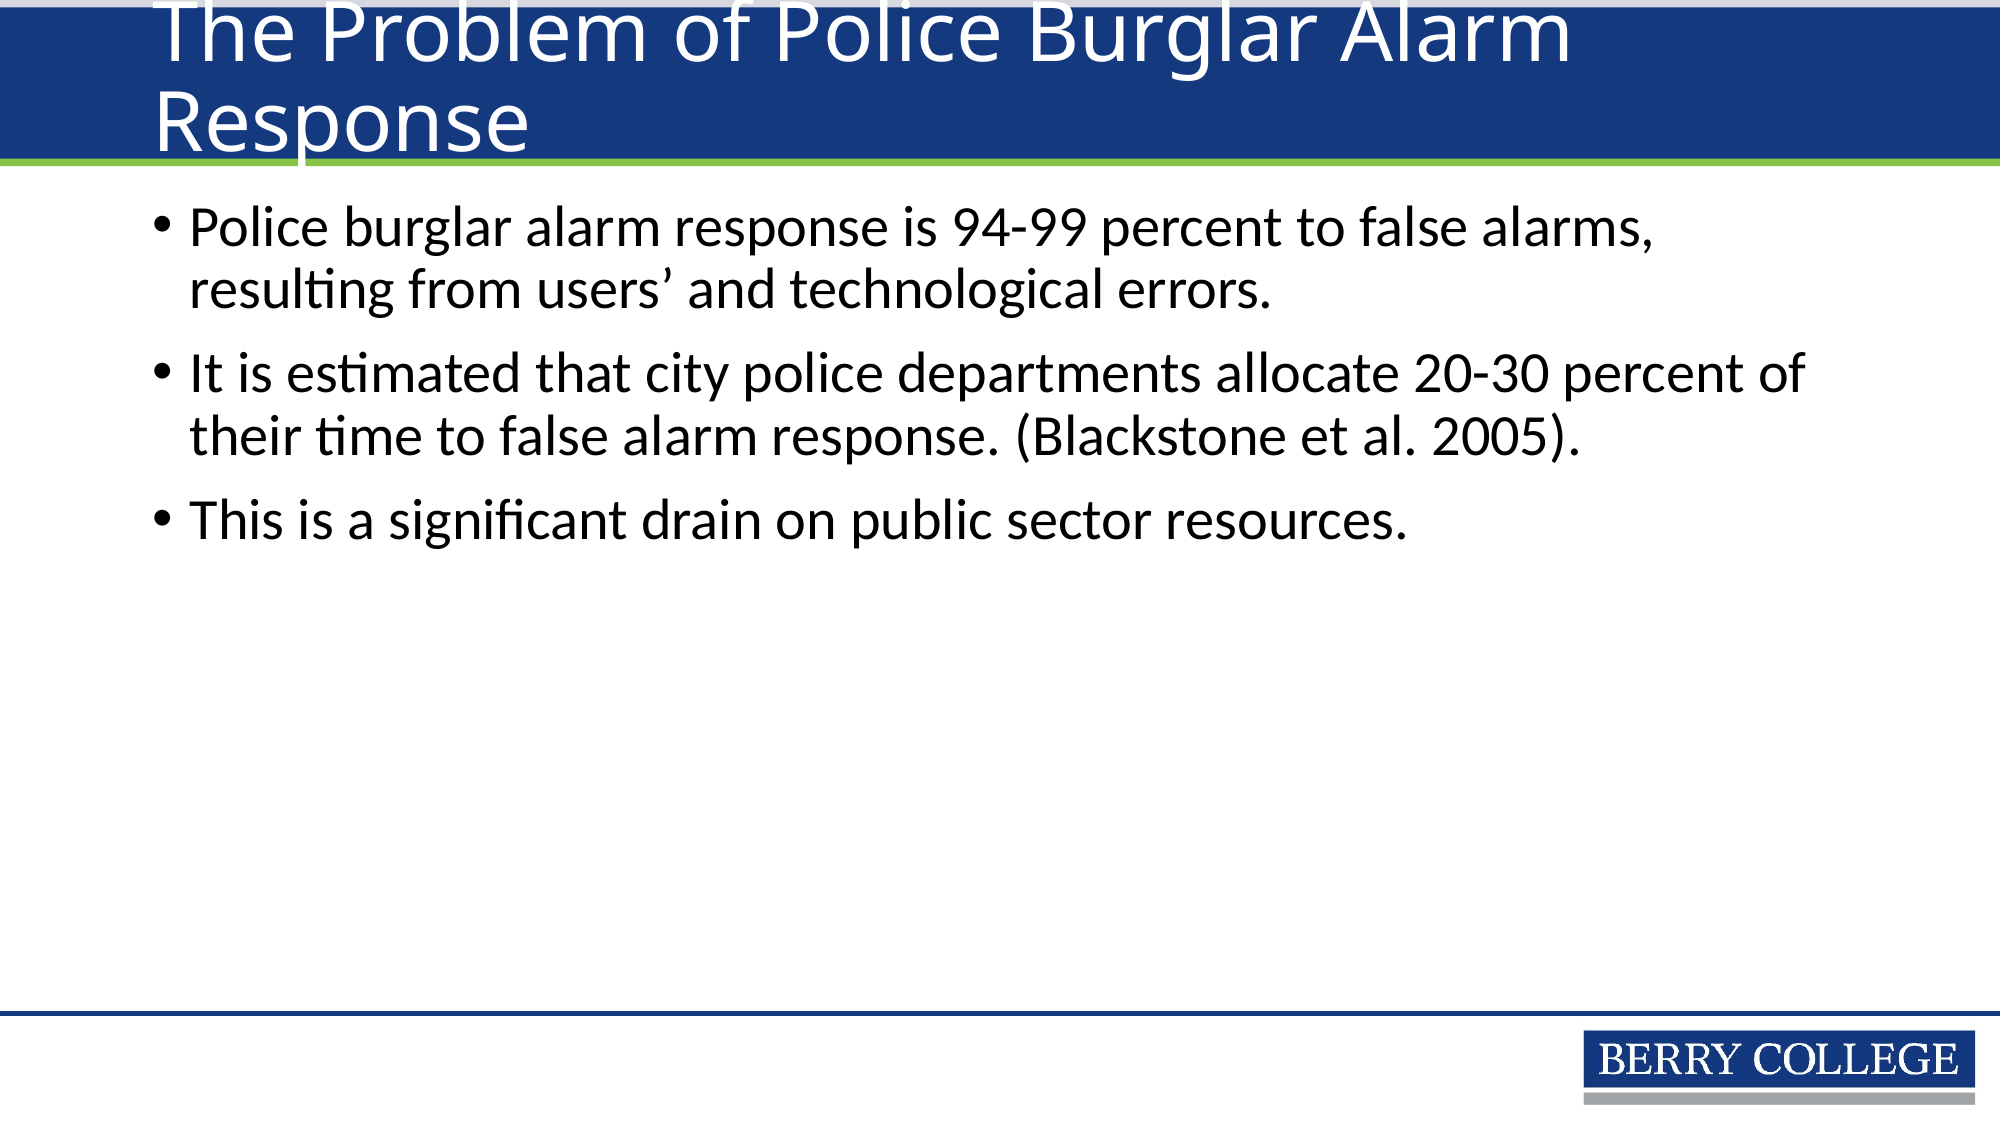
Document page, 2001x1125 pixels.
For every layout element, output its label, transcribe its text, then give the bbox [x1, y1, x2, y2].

title The Problem of Police Burglar Alarm Response [137, 0, 1863, 188]
picture [1576, 1022, 1983, 1112]
list Police burglar alarm response is 94-99 percent to false alarms, resulting from users’ and technological errors. It is estimated that city police departments allocate 20-30 percent of their time to false alarm response. (Blackstone et al. 2005). This is a significant drain on public sector resources. [137, 188, 1863, 1014]
